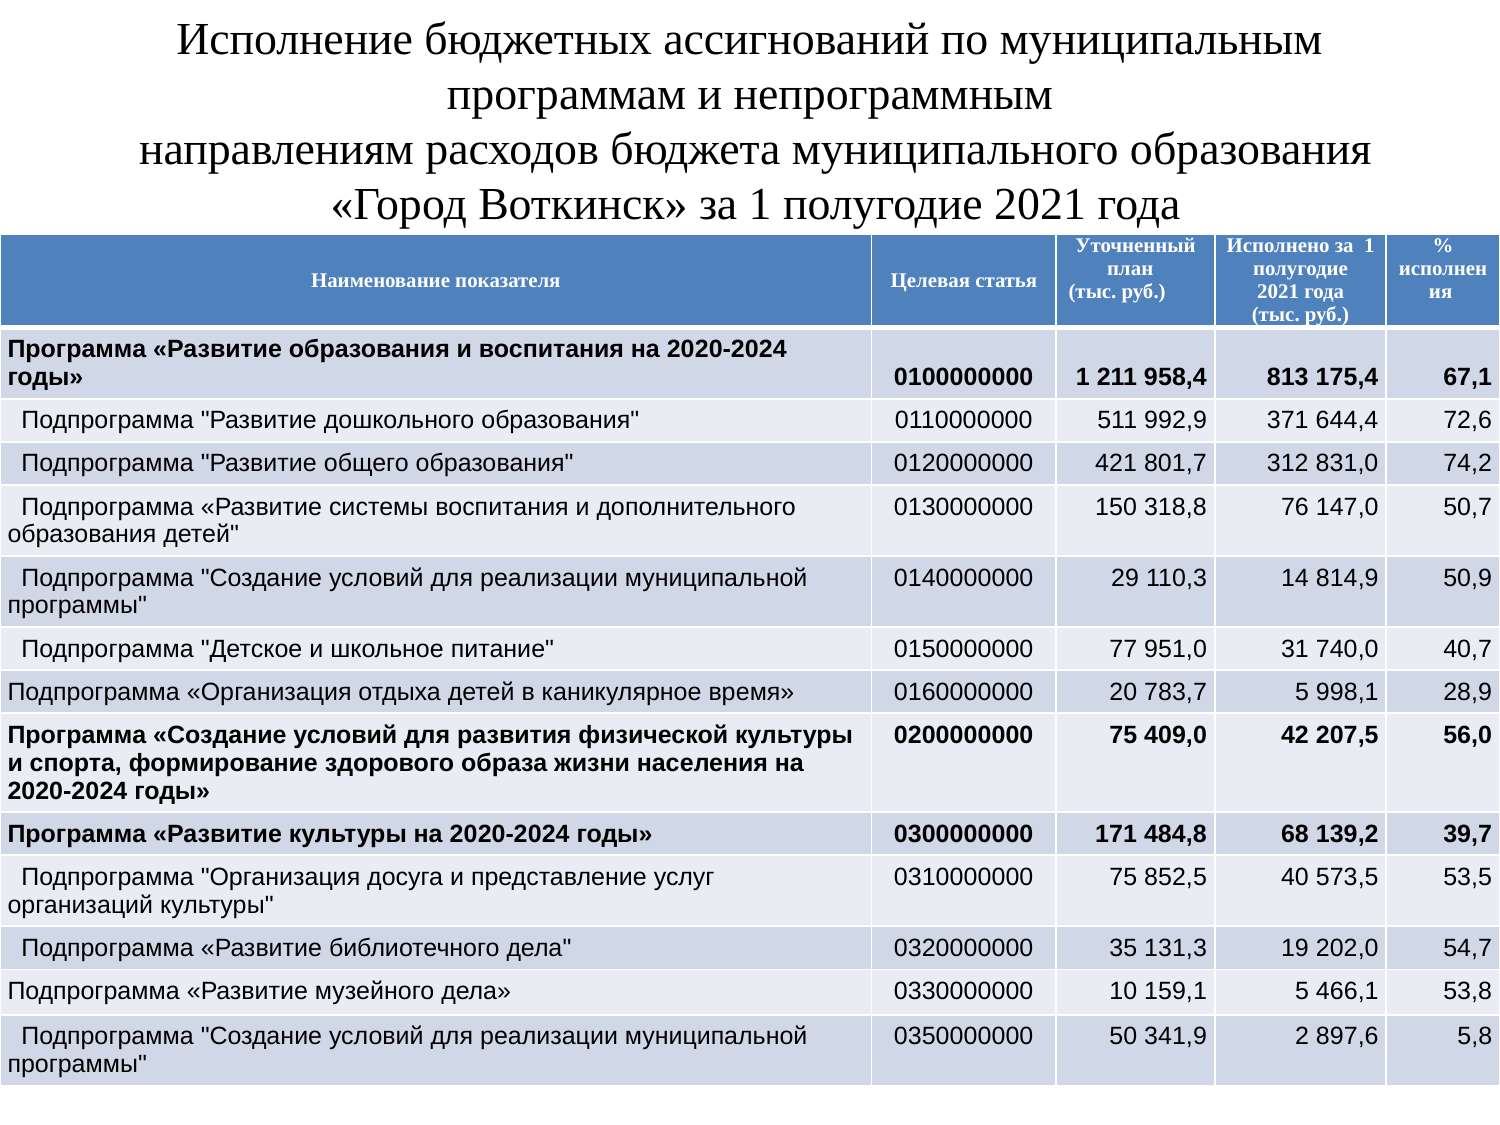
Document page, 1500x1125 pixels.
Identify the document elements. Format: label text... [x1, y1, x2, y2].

table_cell Подпрограмма "Детское и школьное питание" [1, 628, 871, 669]
table_cell 39,7 [1387, 813, 1499, 854]
table_cell 14 814,9 [1216, 557, 1385, 626]
table_cell 511 992,9 [1057, 400, 1214, 441]
table_cell 5,8 [1387, 1016, 1499, 1085]
table_cell 31 740,0 [1216, 628, 1385, 669]
table_cell 50 341,9 [1057, 1016, 1214, 1085]
table_cell 0200000000 [872, 714, 1055, 811]
table_cell 20 783,7 [1057, 671, 1214, 712]
table_cell 67,1 [1387, 330, 1499, 398]
table_cell 35 131,3 [1057, 927, 1214, 969]
table_cell 29 110,3 [1057, 557, 1214, 626]
table_cell 72,6 [1387, 400, 1499, 441]
table_cell 75 409,0 [1057, 714, 1214, 811]
table_cell Программа «Создание условий для развития физической культуры и спорта, формирование здорового образа жизни населения на 2020-2024 годы» [1, 714, 871, 811]
table_cell Программа «Развитие культуры на 2020-2024 годы» [1, 813, 871, 854]
table_cell 77 951,0 [1057, 628, 1214, 669]
table_cell 53,5 [1387, 856, 1499, 925]
table_cell 0120000000 [872, 443, 1055, 484]
table_header % исполнения [1387, 235, 1499, 325]
table_cell 50,7 [1387, 486, 1499, 555]
table_header Исполнено за 1 полугодие 2021 года (тыс. руб.) [1216, 235, 1385, 325]
table_header Уточненный план (тыс. руб.) [1057, 235, 1214, 325]
table_cell Подпрограмма «Развитие библиотечного дела" [1, 927, 871, 969]
table_cell 5 466,1 [1216, 970, 1385, 1014]
table_cell 0100000000 [872, 330, 1055, 398]
table_cell 421 801,7 [1057, 443, 1214, 484]
table_cell Подпрограмма «Развитие системы воспитания и дополнительного образования детей" [1, 486, 871, 555]
table_header Наименование показателя [1, 235, 871, 325]
table_cell 56,0 [1387, 714, 1499, 811]
table_cell 42 207,5 [1216, 714, 1385, 811]
table_cell Подпрограмма "Создание условий для реализации муниципальной программы" [1, 557, 871, 626]
table_cell Программа «Развитие образования и воспитания на 2020-2024 годы» [1, 330, 871, 398]
table_cell 0150000000 [872, 628, 1055, 669]
table_cell Подпрограмма "Создание условий для реализации муниципальной программы" [1, 1016, 871, 1085]
table_cell Подпрограмма "Развитие общего образования" [1, 443, 871, 484]
table_cell 0310000000 [872, 856, 1055, 925]
table_cell 74,2 [1387, 443, 1499, 484]
table_cell 0320000000 [872, 927, 1055, 969]
table_cell 0140000000 [872, 557, 1055, 626]
title Исполнение бюджетных ассигнований по муниципальным программам и непрограммным направлениям расходов бюджета муниципального образования «Город Воткинск» за 1 полугодие 2021 года [82, 0, 1430, 234]
table_cell 10 159,1 [1057, 970, 1214, 1014]
table_cell 76 147,0 [1216, 486, 1385, 555]
table_cell 0300000000 [872, 813, 1055, 854]
table_cell 28,9 [1387, 671, 1499, 712]
table_cell 0160000000 [872, 671, 1055, 712]
table_cell 312 831,0 [1216, 443, 1385, 484]
table_cell 1 211 958,4 [1057, 330, 1214, 398]
table_cell 54,7 [1387, 927, 1499, 969]
table_cell 0330000000 [872, 970, 1055, 1014]
table_cell 50,9 [1387, 557, 1499, 626]
table_cell 40 573,5 [1216, 856, 1385, 925]
table_cell Подпрограмма «Развитие музейного дела» [1, 970, 871, 1014]
table_cell 371 644,4 [1216, 400, 1385, 441]
table_cell 0130000000 [872, 486, 1055, 555]
table_cell 40,7 [1387, 628, 1499, 669]
table_cell Подпрограмма "Организация досуга и представление услуг организаций культуры" [1, 856, 871, 925]
table_cell 150 318,8 [1057, 486, 1214, 555]
table_cell Подпрограмма "Развитие дошкольного образования" [1, 400, 871, 441]
table_cell Подпрограмма «Организация отдыха детей в каникулярное время» [1, 671, 871, 712]
table_header Целевая статья [872, 235, 1055, 325]
table_cell 68 139,2 [1216, 813, 1385, 854]
table_cell 53,8 [1387, 970, 1499, 1014]
table_cell 19 202,0 [1216, 927, 1385, 969]
table_cell 5 998,1 [1216, 671, 1385, 712]
table_cell 0350000000 [872, 1016, 1055, 1085]
table_cell 813 175,4 [1216, 330, 1385, 398]
table_cell 171 484,8 [1057, 813, 1214, 854]
table_cell 75 852,5 [1057, 856, 1214, 925]
table_cell 0110000000 [872, 400, 1055, 441]
table_cell 2 897,6 [1216, 1016, 1385, 1085]
